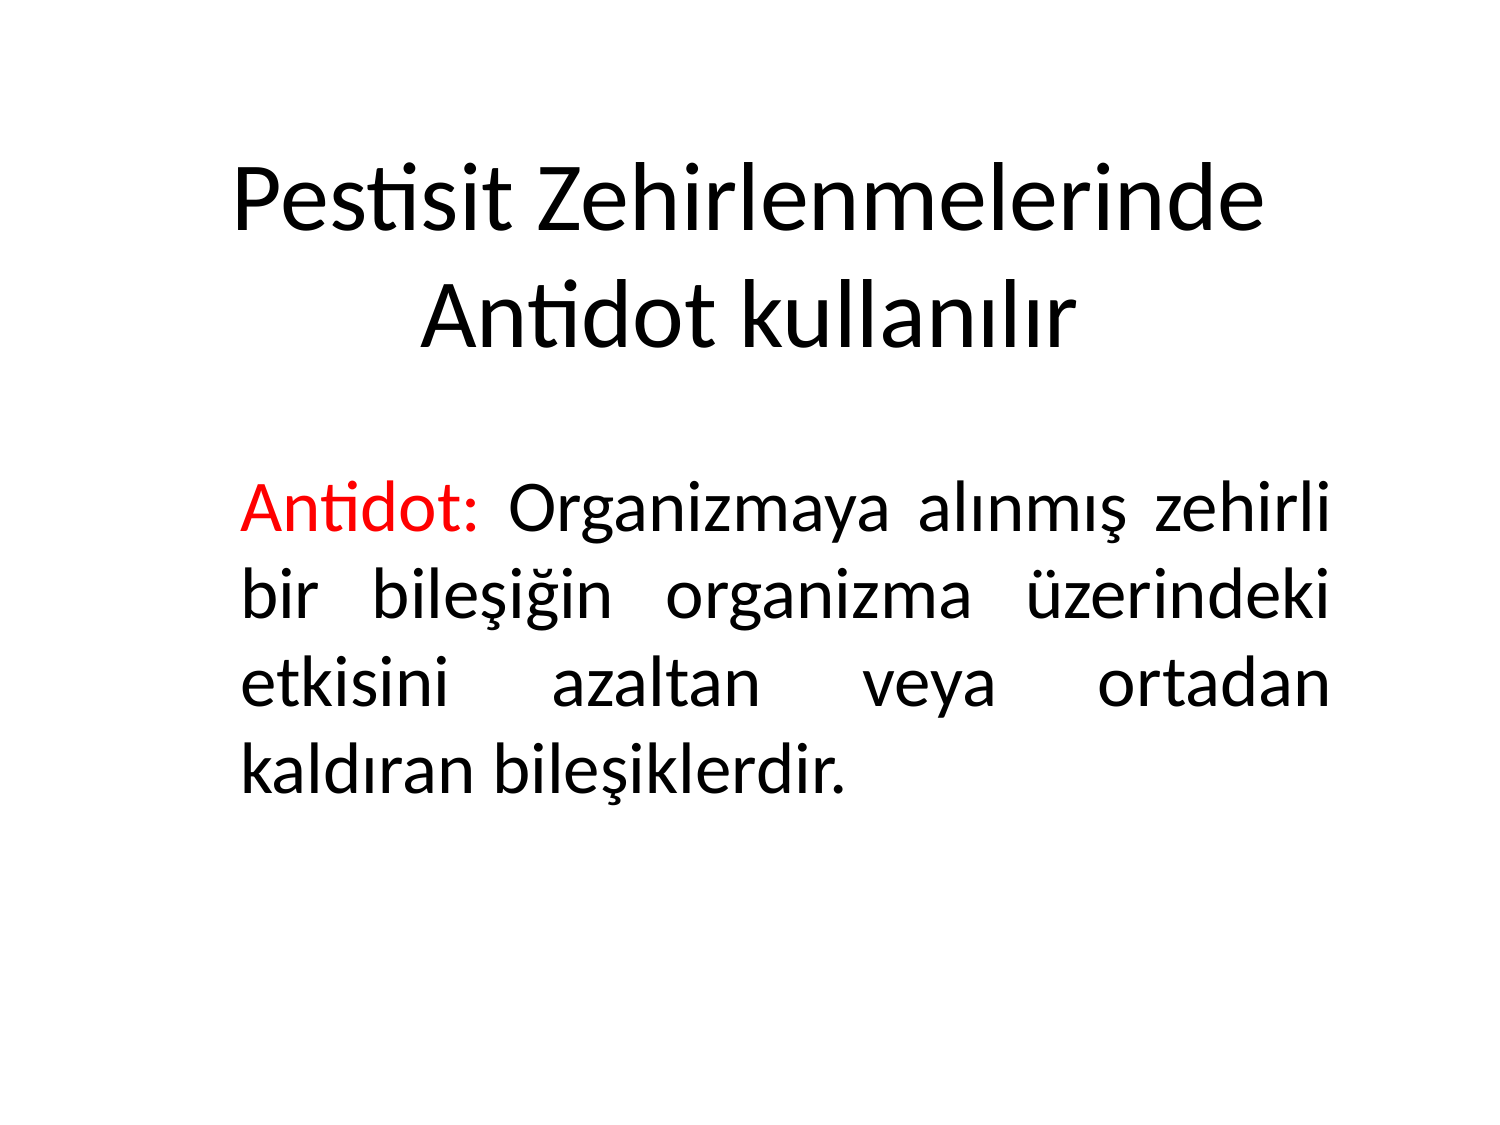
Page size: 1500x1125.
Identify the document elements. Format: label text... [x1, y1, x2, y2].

title Pestisit Zehirlenmelerinde Antidot kullanılır [112, 128, 1388, 370]
subtitle Antidot: Organizmaya alınmış zehirli bir bileşiğin organizma üzerindeki etkisini azaltan veya ortadan kaldıran bileşiklerdir. [225, 450, 1348, 739]
